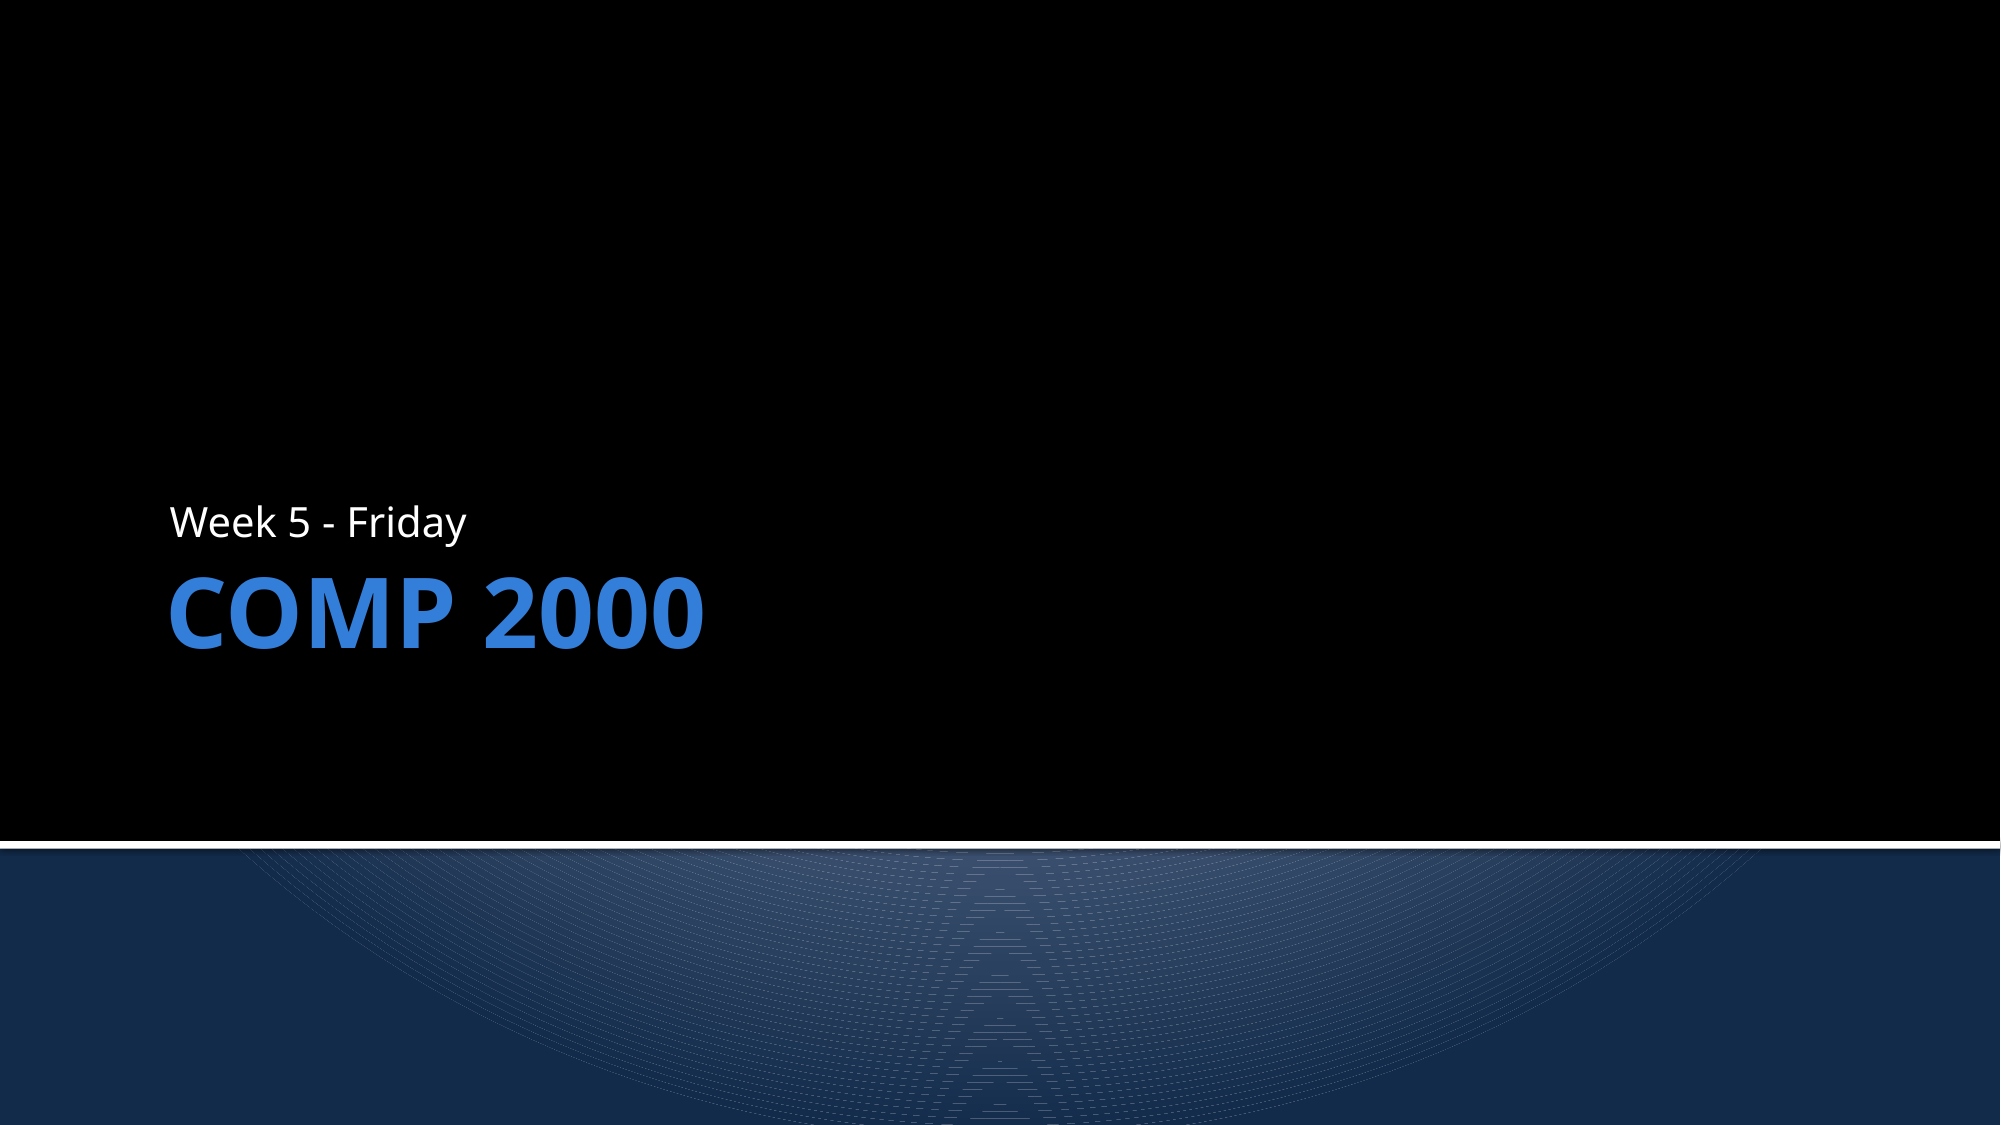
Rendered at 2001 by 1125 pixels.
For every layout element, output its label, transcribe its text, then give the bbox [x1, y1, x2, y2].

subtitle Week 5 - Friday [150, 299, 1917, 546]
title COMP 2000 [150, 550, 1917, 825]
